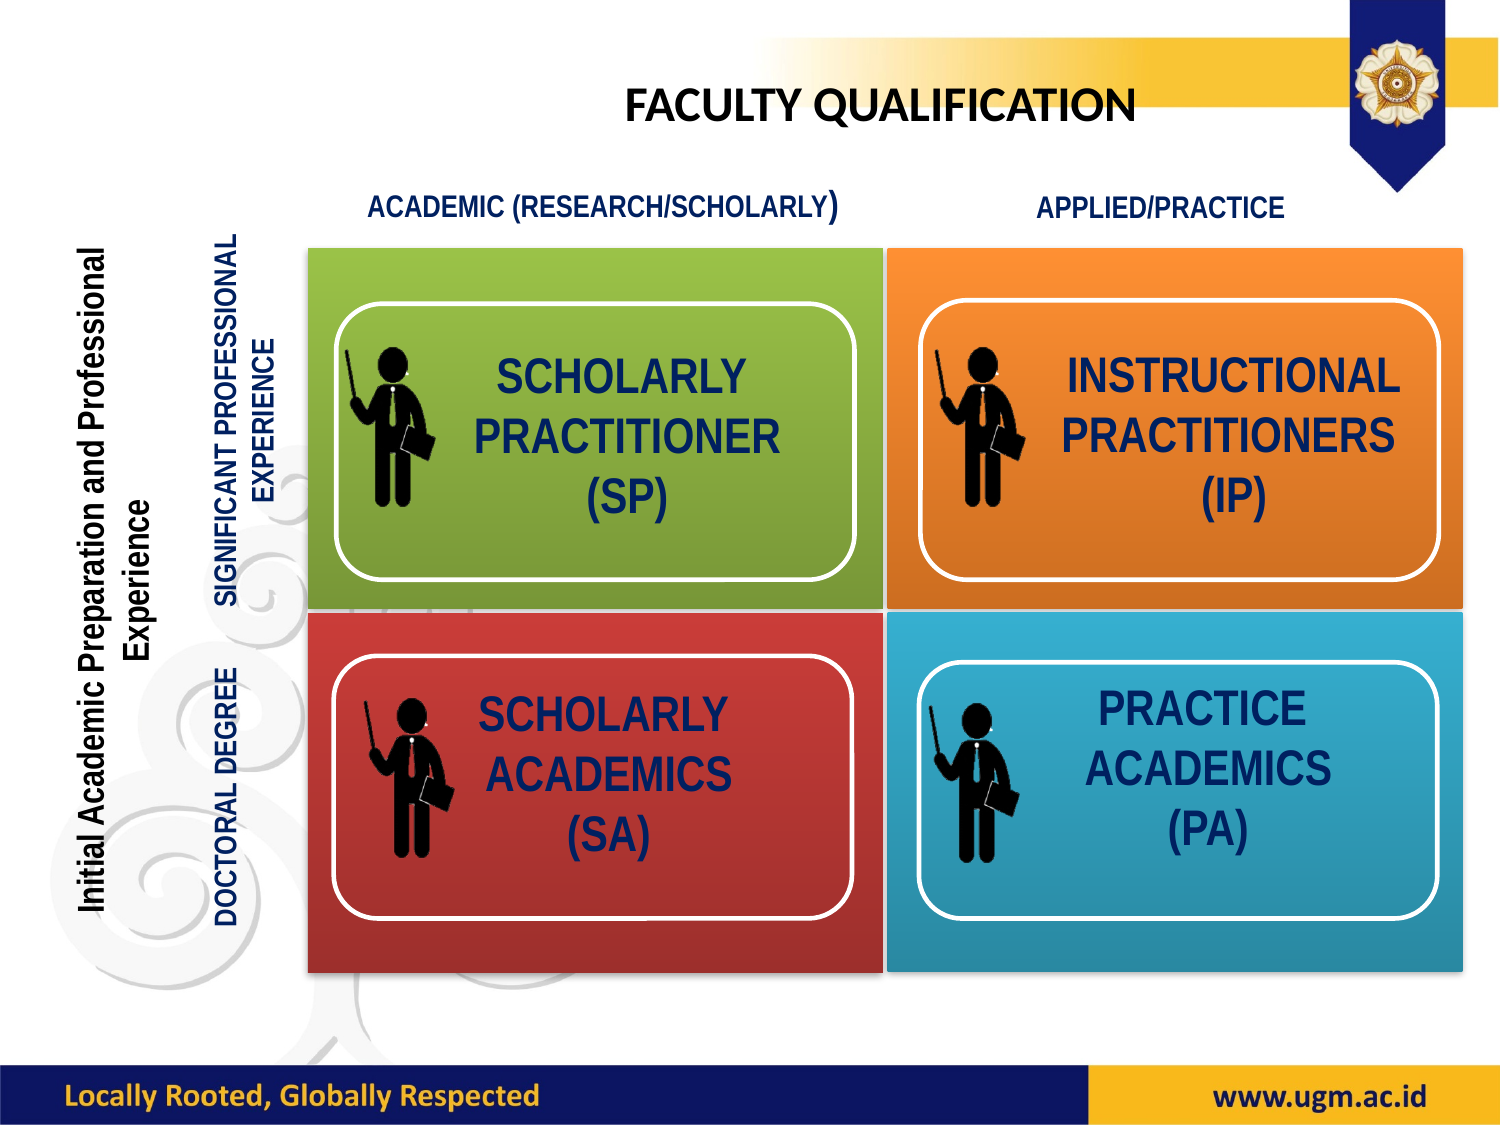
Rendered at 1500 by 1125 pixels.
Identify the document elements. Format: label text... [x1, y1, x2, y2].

picture [0, 0, 1500, 1125]
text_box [55, 174, 1463, 995]
text_box FACULTY QUALIFICATION [300, 64, 1463, 140]
